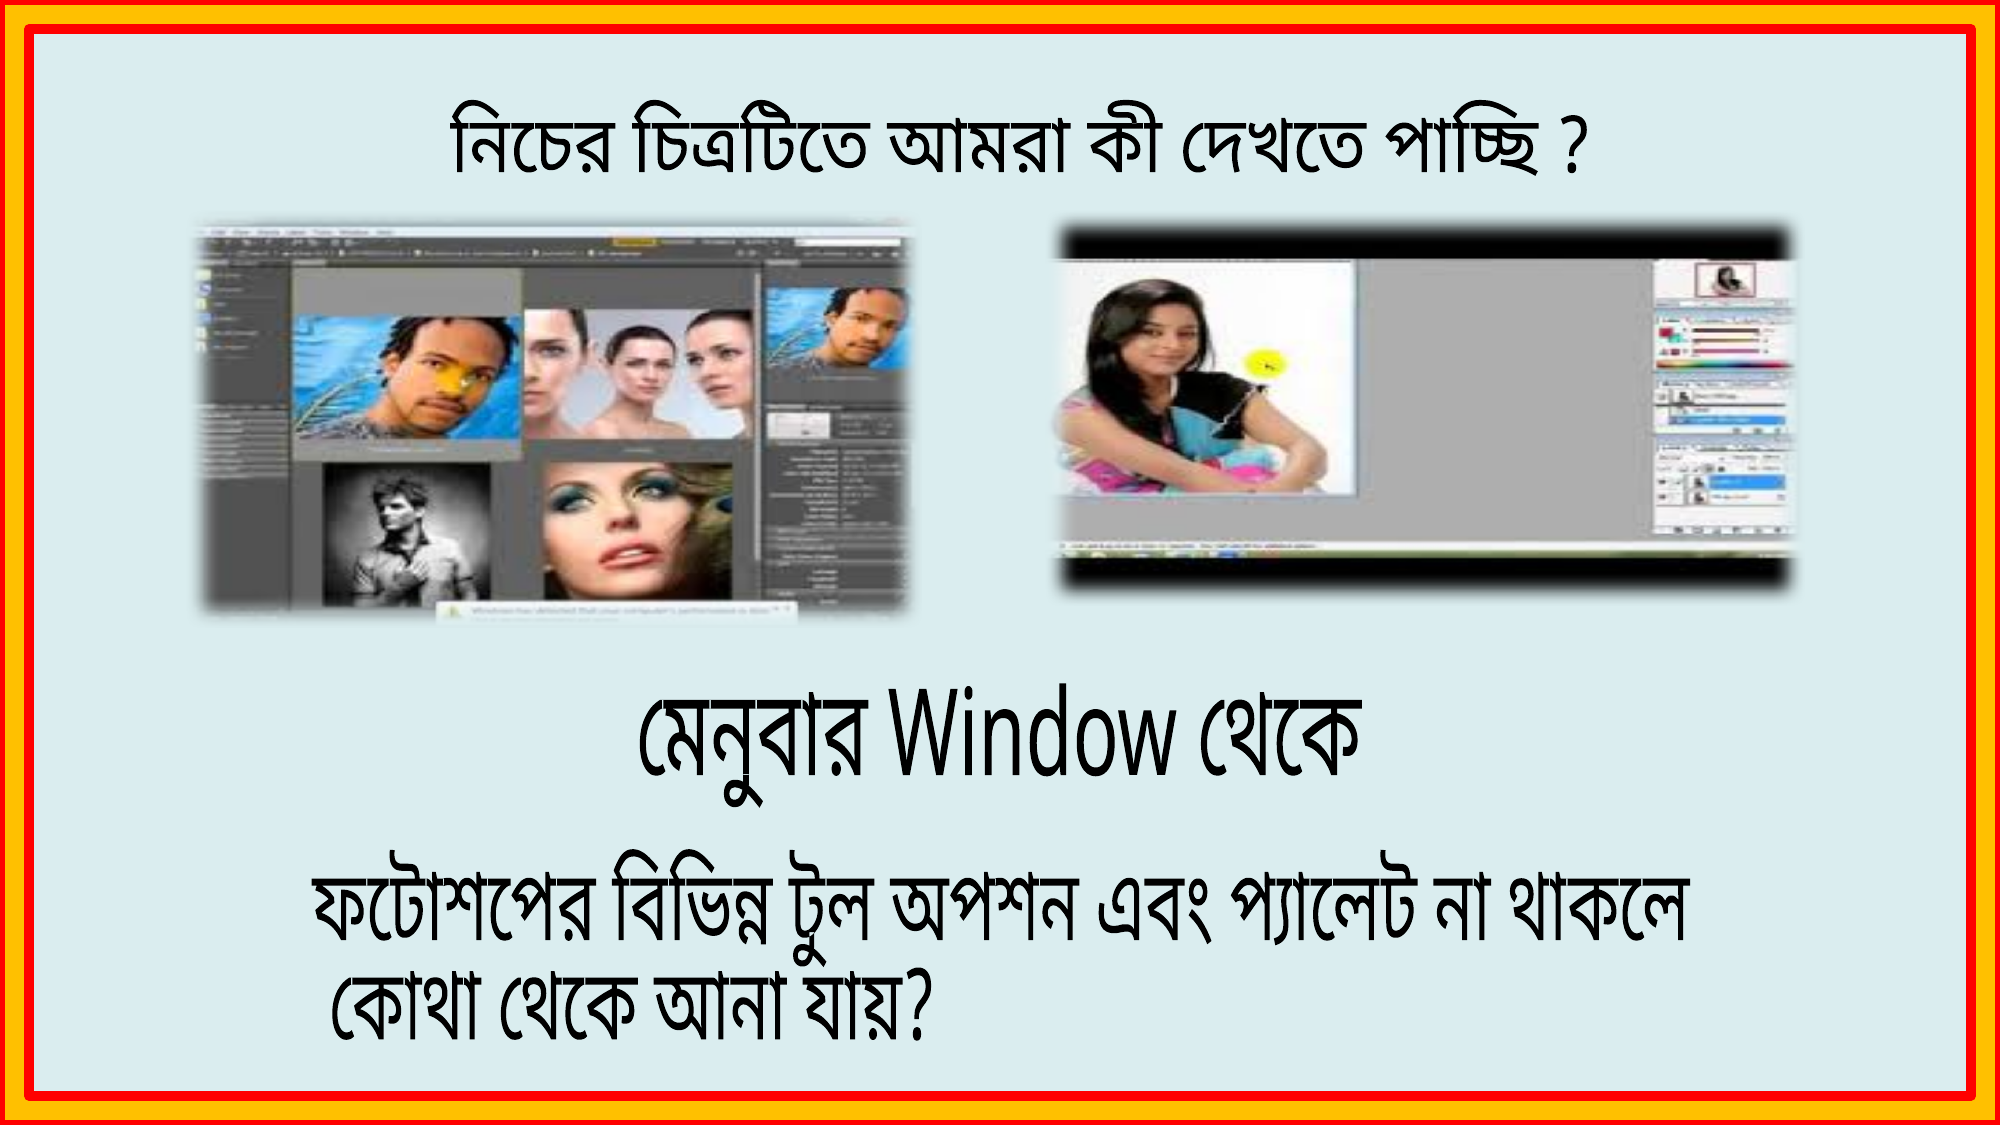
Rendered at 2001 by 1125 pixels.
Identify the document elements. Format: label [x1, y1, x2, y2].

picture [1043, 209, 1806, 607]
picture [185, 209, 924, 629]
text_box [0, 0, 2000, 1125]
